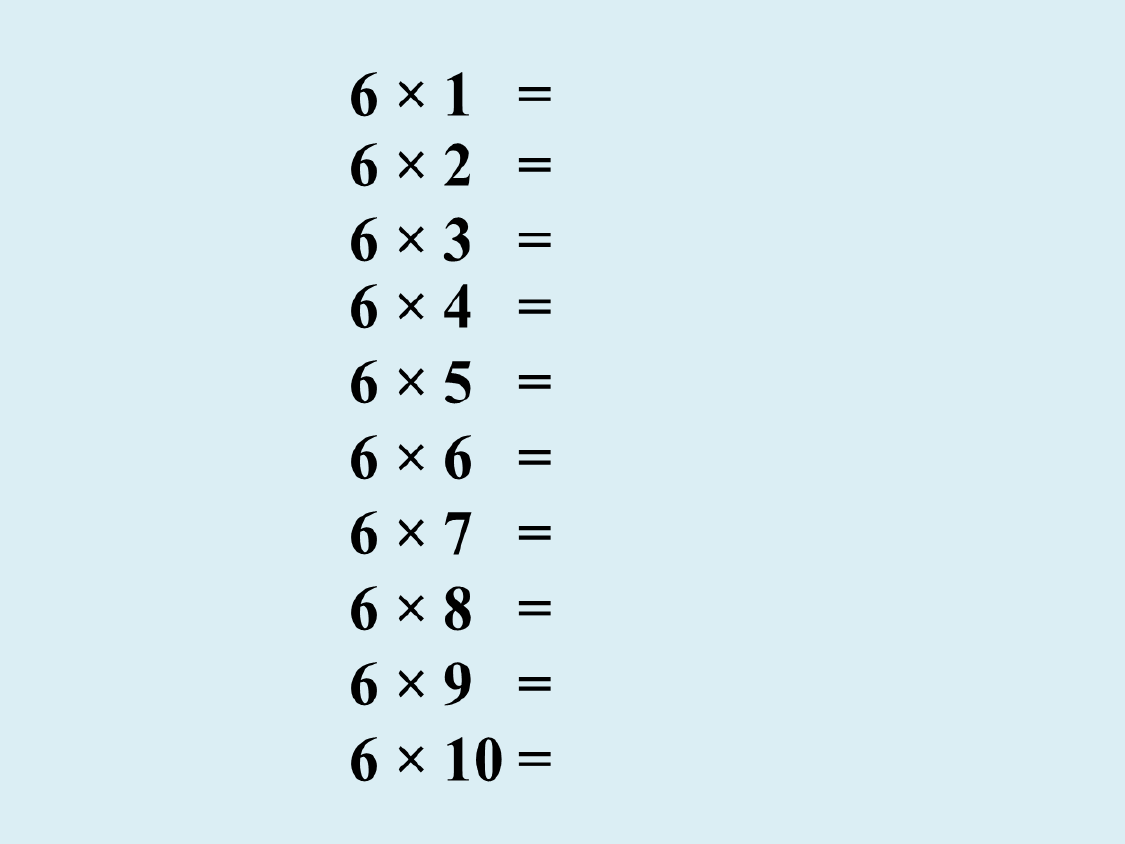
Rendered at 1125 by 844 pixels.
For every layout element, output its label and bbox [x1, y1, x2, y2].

picture [312, 34, 751, 832]
